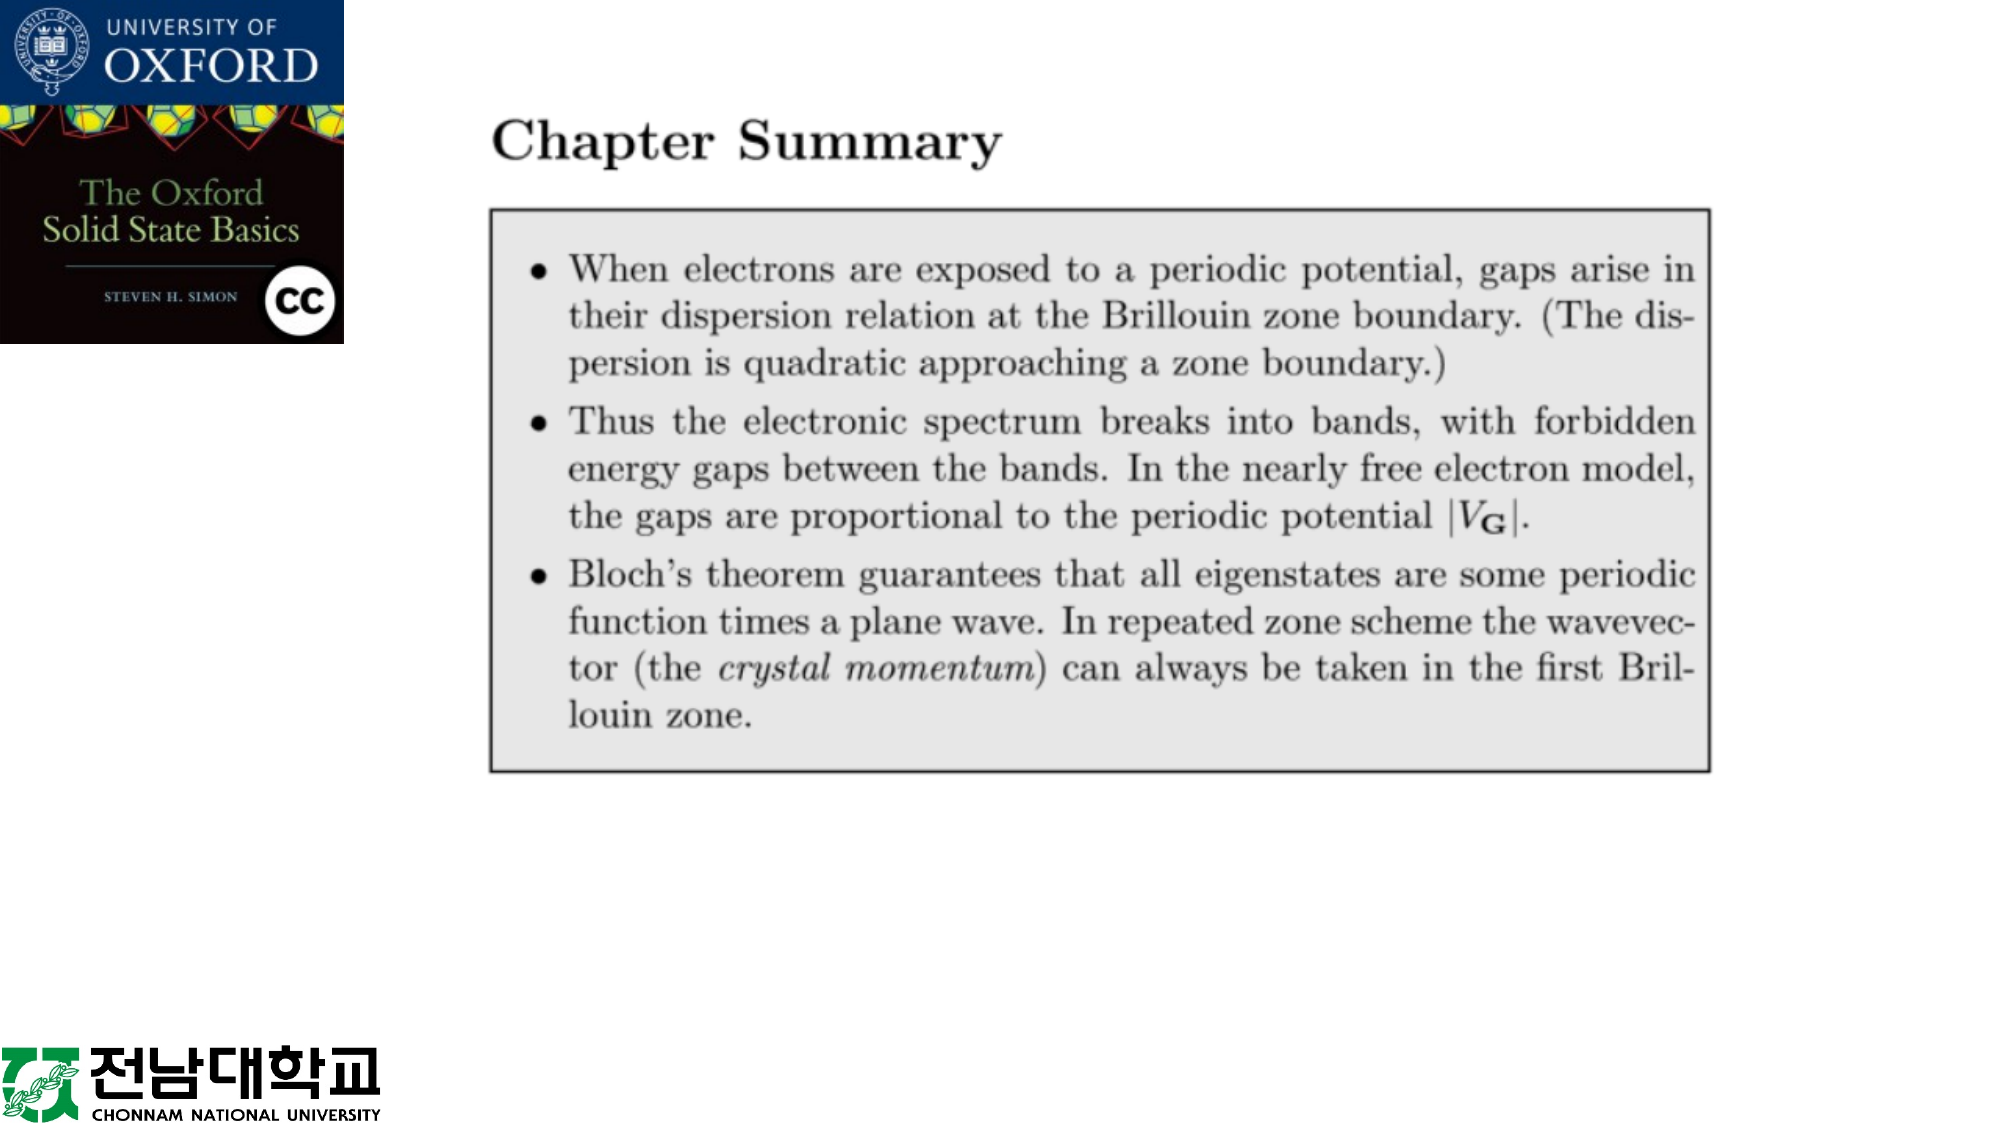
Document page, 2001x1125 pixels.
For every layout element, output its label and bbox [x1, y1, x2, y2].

picture [2, 1045, 381, 1123]
picture [471, 107, 1728, 790]
picture [0, 0, 344, 344]
